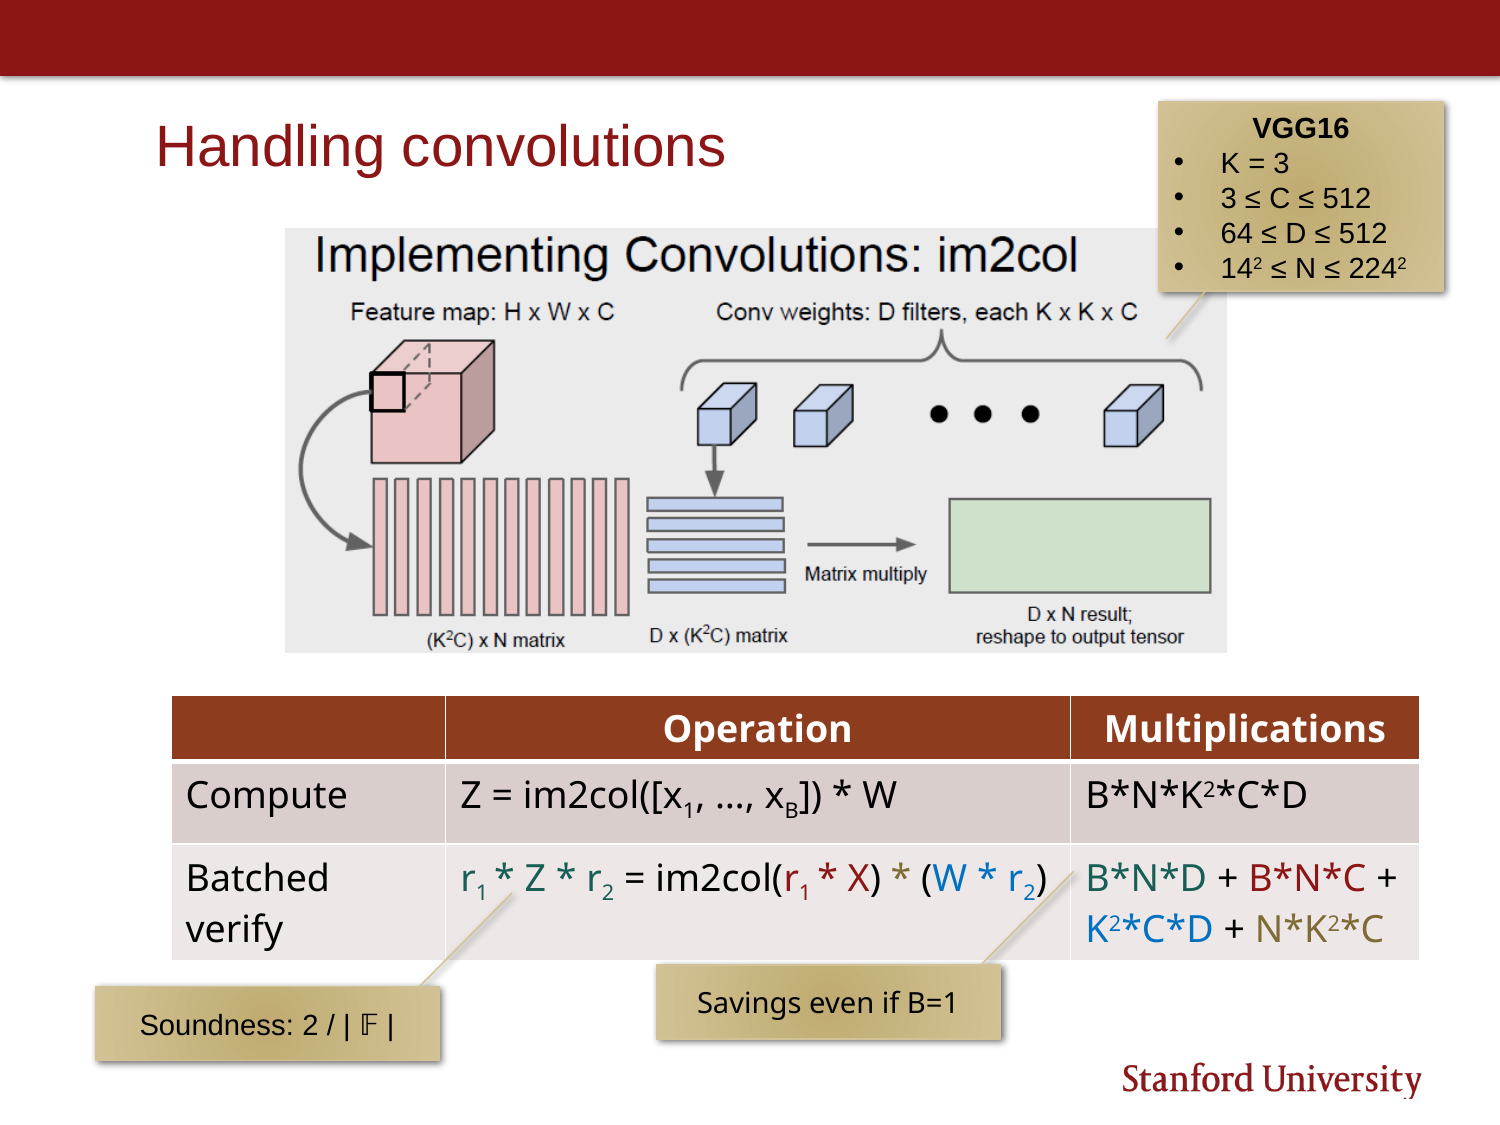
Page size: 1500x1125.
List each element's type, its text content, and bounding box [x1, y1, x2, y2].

text_box Soundness: 2 / | 𝔽 | [95, 892, 513, 1061]
table_cell r1 * Z * r2 = im2col(r1 * X) * (W * r2) [446, 845, 1070, 960]
table_cell Compute [172, 764, 445, 843]
table_header Operation [446, 696, 1070, 759]
table_cell Batched verify [172, 845, 445, 960]
table_cell B*N*K2*C*D [1071, 764, 1419, 843]
table_cell Z = im2col([x1, …, xB]) * W [446, 764, 1070, 843]
title Handling convolutions [155, 78, 1420, 186]
table_header [172, 696, 445, 759]
table_header Multiplications [1071, 696, 1419, 759]
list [284, 227, 1227, 653]
text_box Savings even if B=1 [656, 870, 1074, 1040]
text_box VGG16 K = 3 3 ≤ C ≤ 512 64 ≤ D ≤ 512 142 ≤ N ≤ 2242 [1158, 101, 1444, 292]
table_cell B*N*D + B*N*C + K2*C*D + N*K2*C [1071, 845, 1419, 960]
